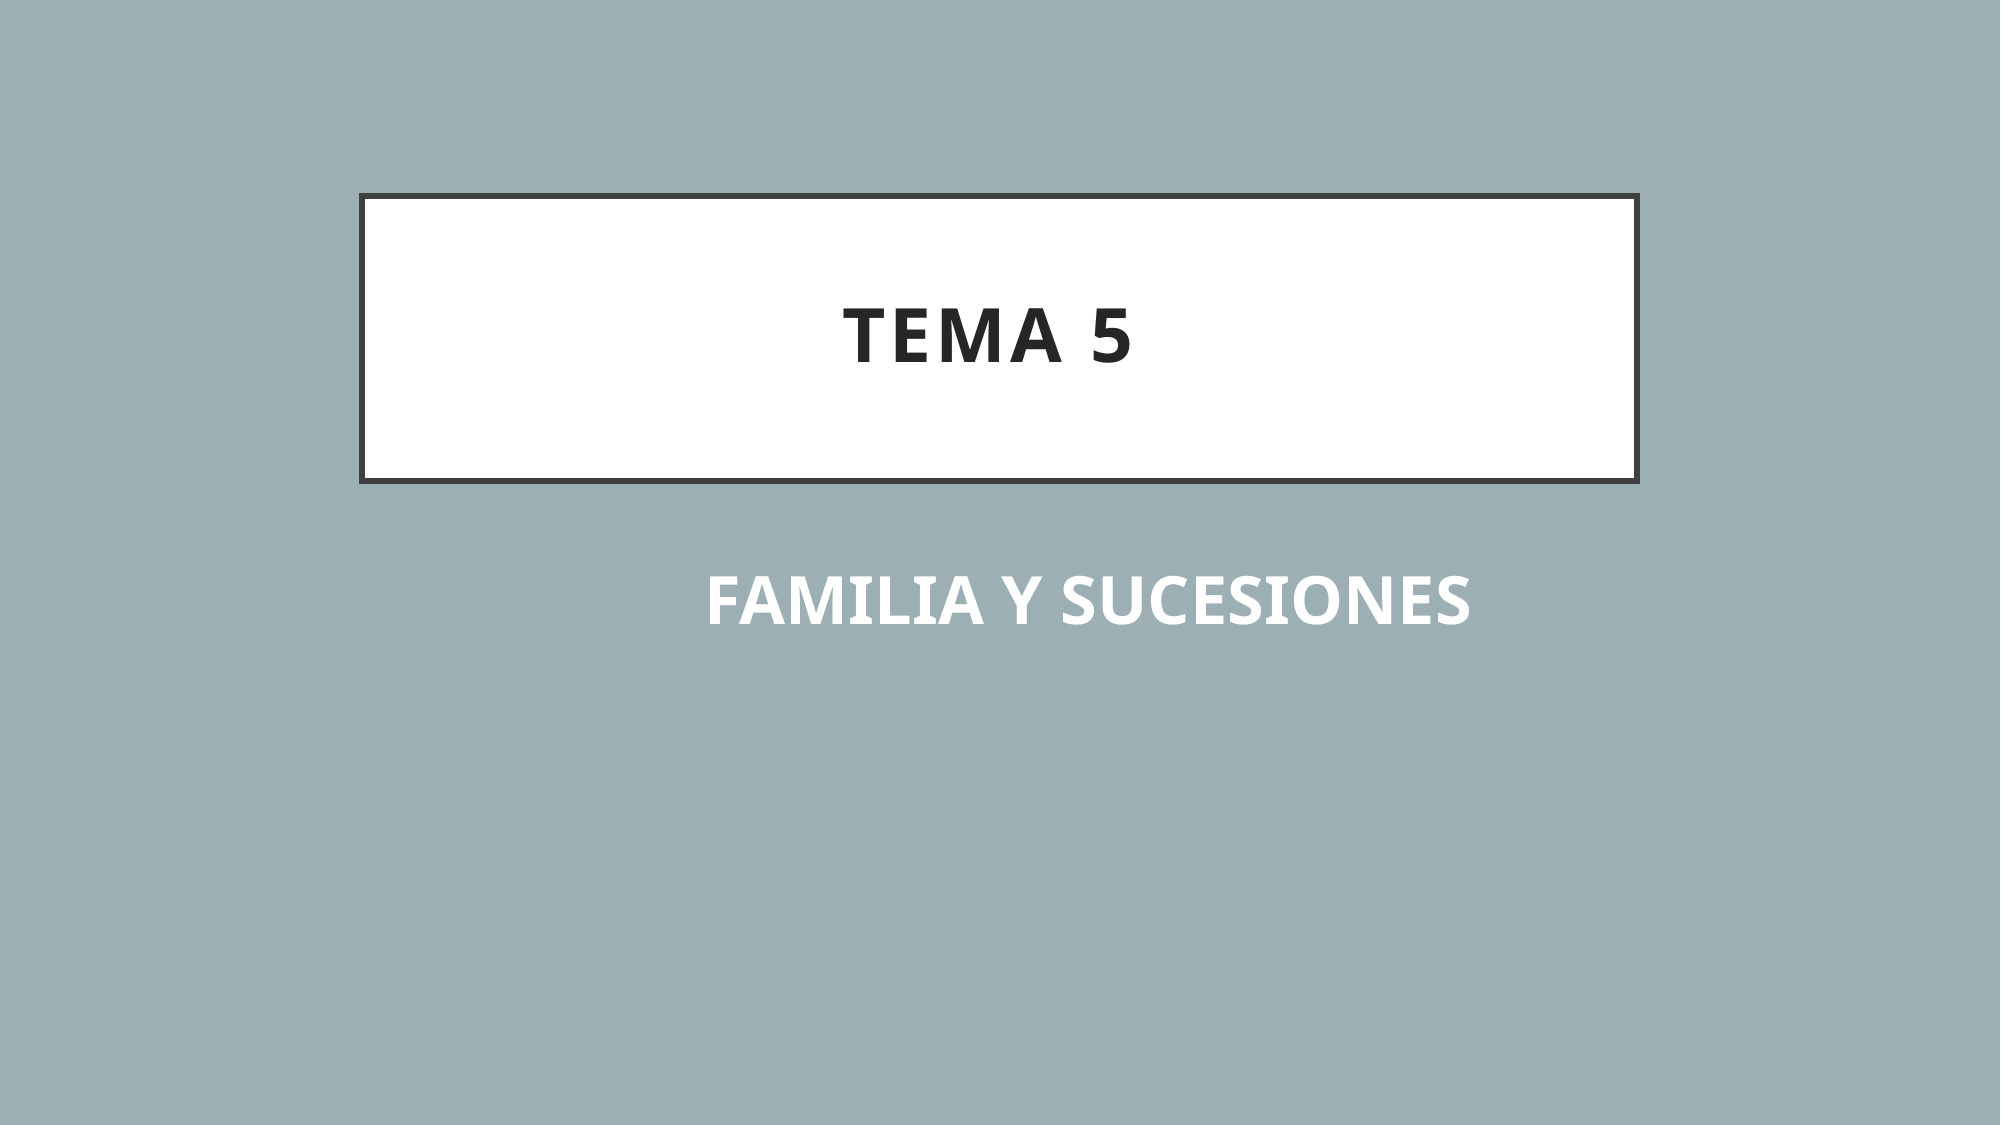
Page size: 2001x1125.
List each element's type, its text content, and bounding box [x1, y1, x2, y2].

subtitle FAMILIA Y SUCESIONES [480, 550, 1697, 839]
title TEMA 5 [359, 193, 1640, 484]
